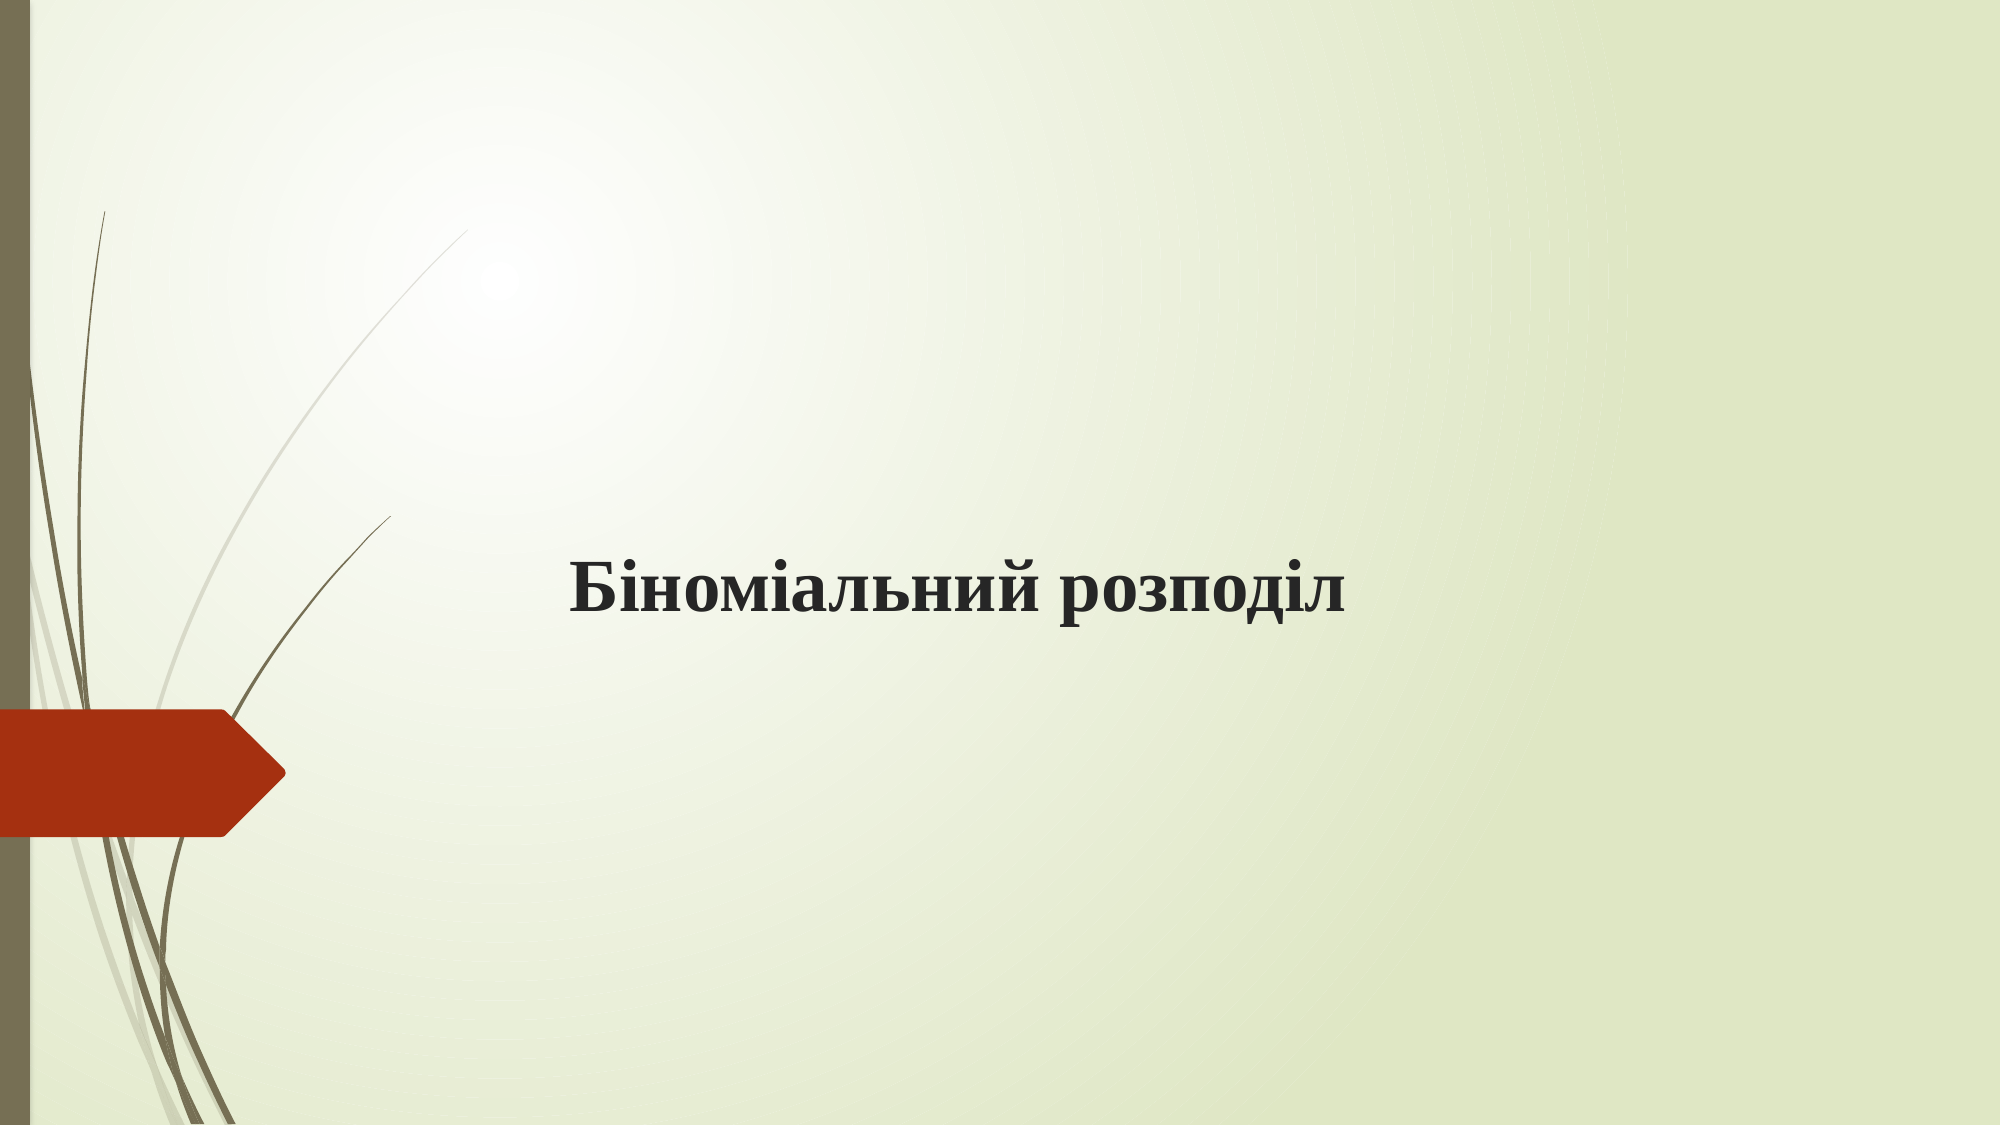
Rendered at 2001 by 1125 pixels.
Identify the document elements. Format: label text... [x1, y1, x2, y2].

title Біноміальний розподіл [554, 262, 2000, 634]
